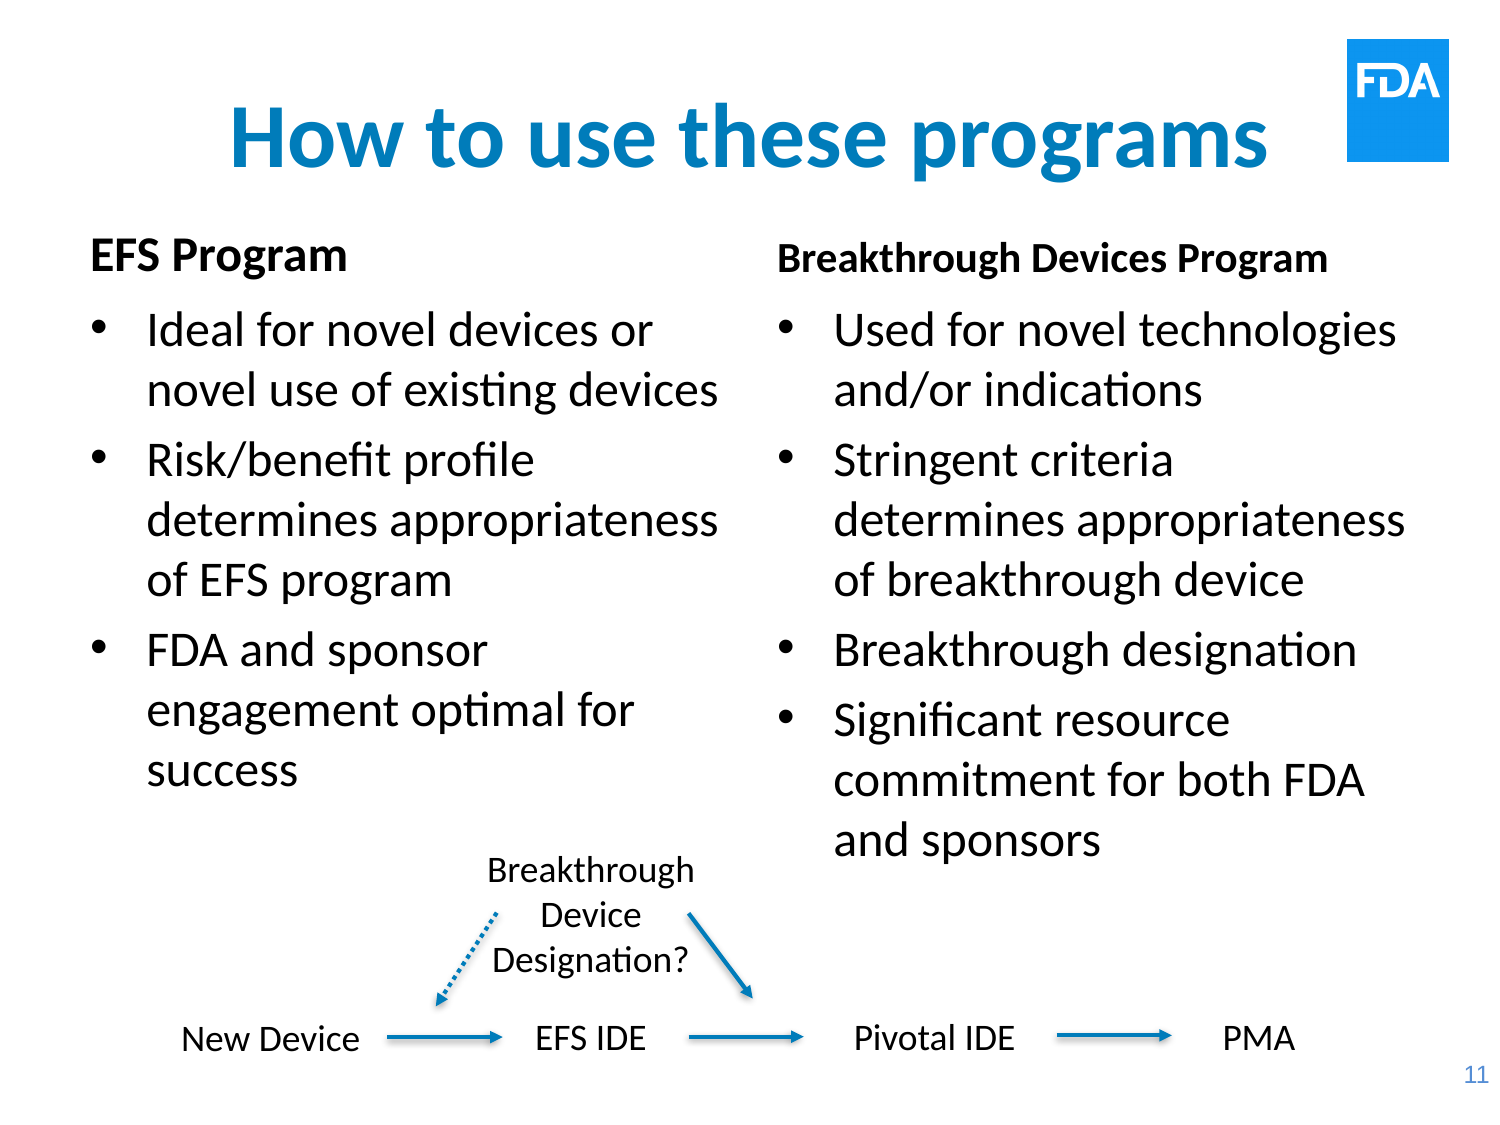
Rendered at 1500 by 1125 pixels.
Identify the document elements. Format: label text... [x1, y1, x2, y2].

list EFS Program [75, 183, 738, 288]
text_box PMA [1207, 1005, 1319, 1066]
list Used for novel technologies and/or indications Stringent criteria determines appropriateness of breakthrough device Breakthrough designation Significant resource commitment for both FDA and sponsors [761, 288, 1425, 937]
list Ideal for novel devices or novel use of existing devices Risk/benefit profile determines appropriateness of EFS program FDA and sponsor engagement optimal for success [75, 288, 738, 937]
text_box Pivotal IDE [839, 1005, 1031, 1065]
text_box New Device [166, 1006, 376, 1067]
list Breakthrough Devices Program [761, 183, 1425, 288]
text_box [435, 912, 498, 1007]
picture [1425, 39, 1449, 162]
text_box Breakthrough Device Designation? [445, 837, 738, 988]
title How to use these programs [75, 36, 1425, 225]
text_box EFS IDE [520, 1005, 662, 1066]
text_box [688, 913, 753, 999]
